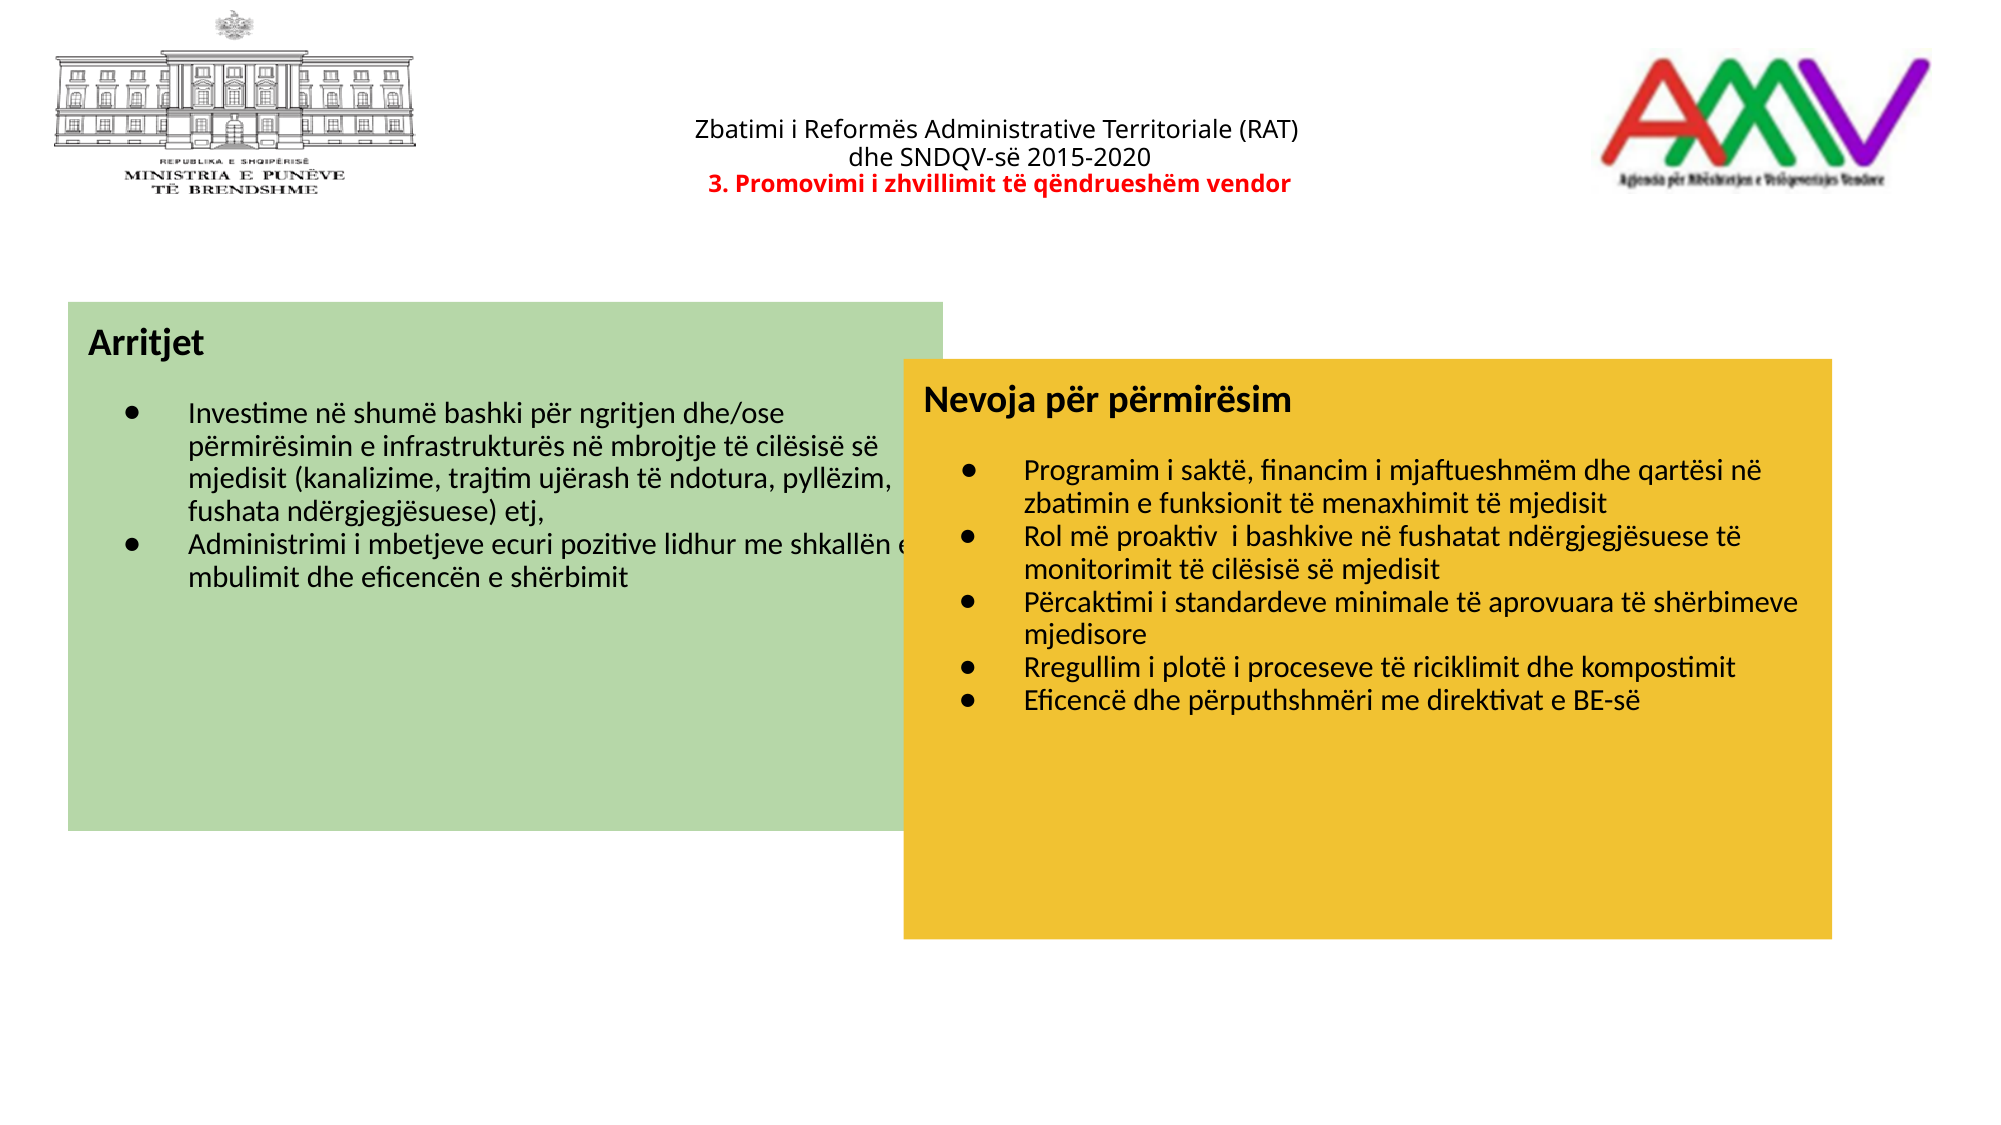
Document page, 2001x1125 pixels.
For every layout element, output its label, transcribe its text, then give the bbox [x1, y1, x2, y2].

list Arritjet Investime në shumë bashki për ngritjen dhe/ose përmirësimin e infrastrukturës në mbrojtje të cilësisë së mjedisit (kanalizime, trajtim ujërash të ndotura, pyllëzim, fushata ndërgjegjësuese) etj, Administrimi i mbetjeve ecuri pozitive lidhur me shkallën e mbulimit dhe eficencën e shërbimit [68, 301, 943, 831]
picture [1591, 48, 1932, 194]
title Zbatimi i Reformës Administrative Territoriale (RAT) dhe SNDQV-së 2015-2020 3. Promovimi i zhvillimit të qëndrueshëm vendor [68, 97, 1932, 219]
picture [54, 10, 416, 194]
list Nevoja për përmirësim Programim i saktë, financim i mjaftueshmëm dhe qartësi në zbatimin e funksionit të menaxhimit të mjedisit Rol më proaktiv i bashkive në fushatat ndërgjegjësuese të monitorimit të cilësisë së mjedisit Përcaktimi i standardeve minimale të aprovuara të shërbimeve mjedisore Rregullim i plotë i proceseve të riciklimit dhe kompostimit Eficencë dhe përputhshmëri me direktivat e BE-së [903, 358, 1833, 940]
